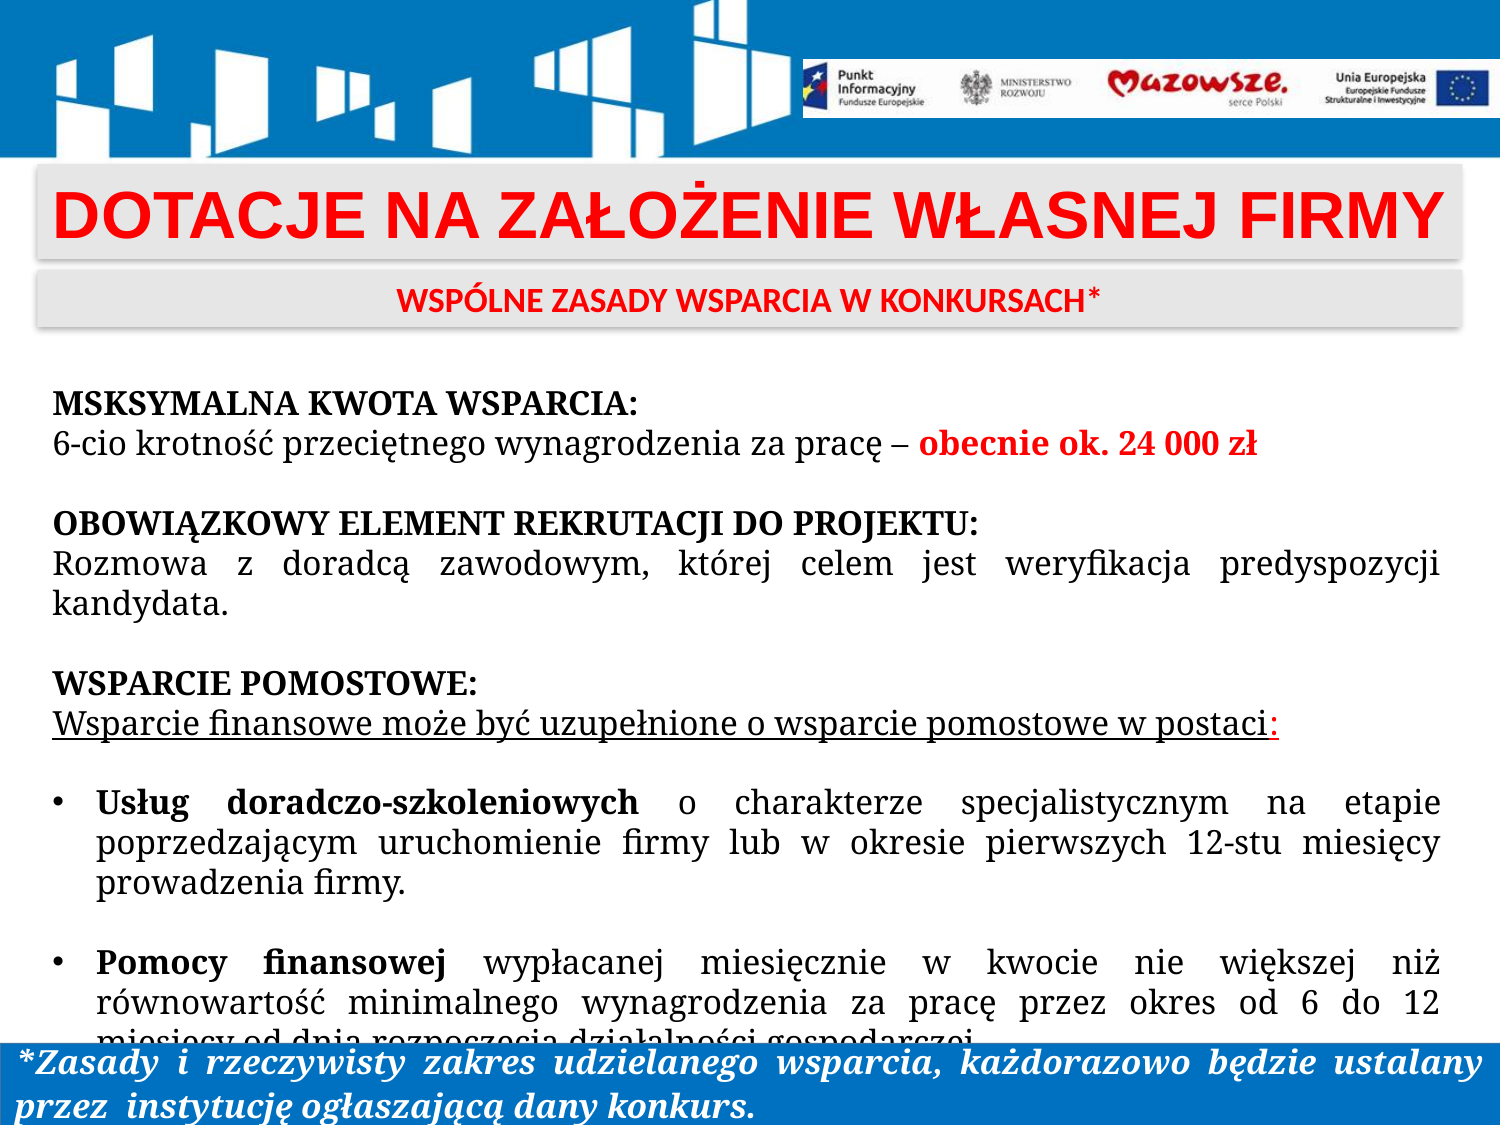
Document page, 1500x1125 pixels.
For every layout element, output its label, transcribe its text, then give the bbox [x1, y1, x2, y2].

picture [0, 0, 1500, 1042]
text_box DOTACJE NA ZAŁOŻENIE WŁASNEJ FIRMY [37, 164, 1463, 259]
text_box *Zasady i rzeczywisty zakres udzielanego wsparcia, każdorazowo będzie ustalany przez instytucję ogłaszającą dany konkurs.2013 r. [0, 1042, 1500, 1125]
text_box MSKSYMALNA KWOTA WSPARCIA: 6-cio krotność przeciętnego wynagrodzenia za pracę – obecnie ok. 24 000 zł OBOWIĄZKOWY ELEMENT REKRUTACJI DO PROJEKTU: Rozmowa z doradcą zawodowym, której celem jest weryfikacja predyspozycji kandydata. WSPARCIE POMOSTOWE: Wsparcie finansowe może być uzupełnione o wsparcie pomostowe w postaci: Usług doradczo-szkoleniowych o charakterze specjalistycznym na etapie poprzedzającym uruchomienie firmy lub w okresie pierwszych 12-stu miesięcy prowadzenia firmy. Pomocy finansowej wypłacanej miesięcznie w kwocie nie większej niż równowartość minimalnego wynagrodzenia za pracę przez okres od 6 do 12 miesięcy od dnia rozpoczęcia działalności gospodarczej. [37, 374, 1458, 1042]
text_box WSPÓLNE ZASADY WSPARCIA W KONKURSACH* [37, 269, 1463, 327]
